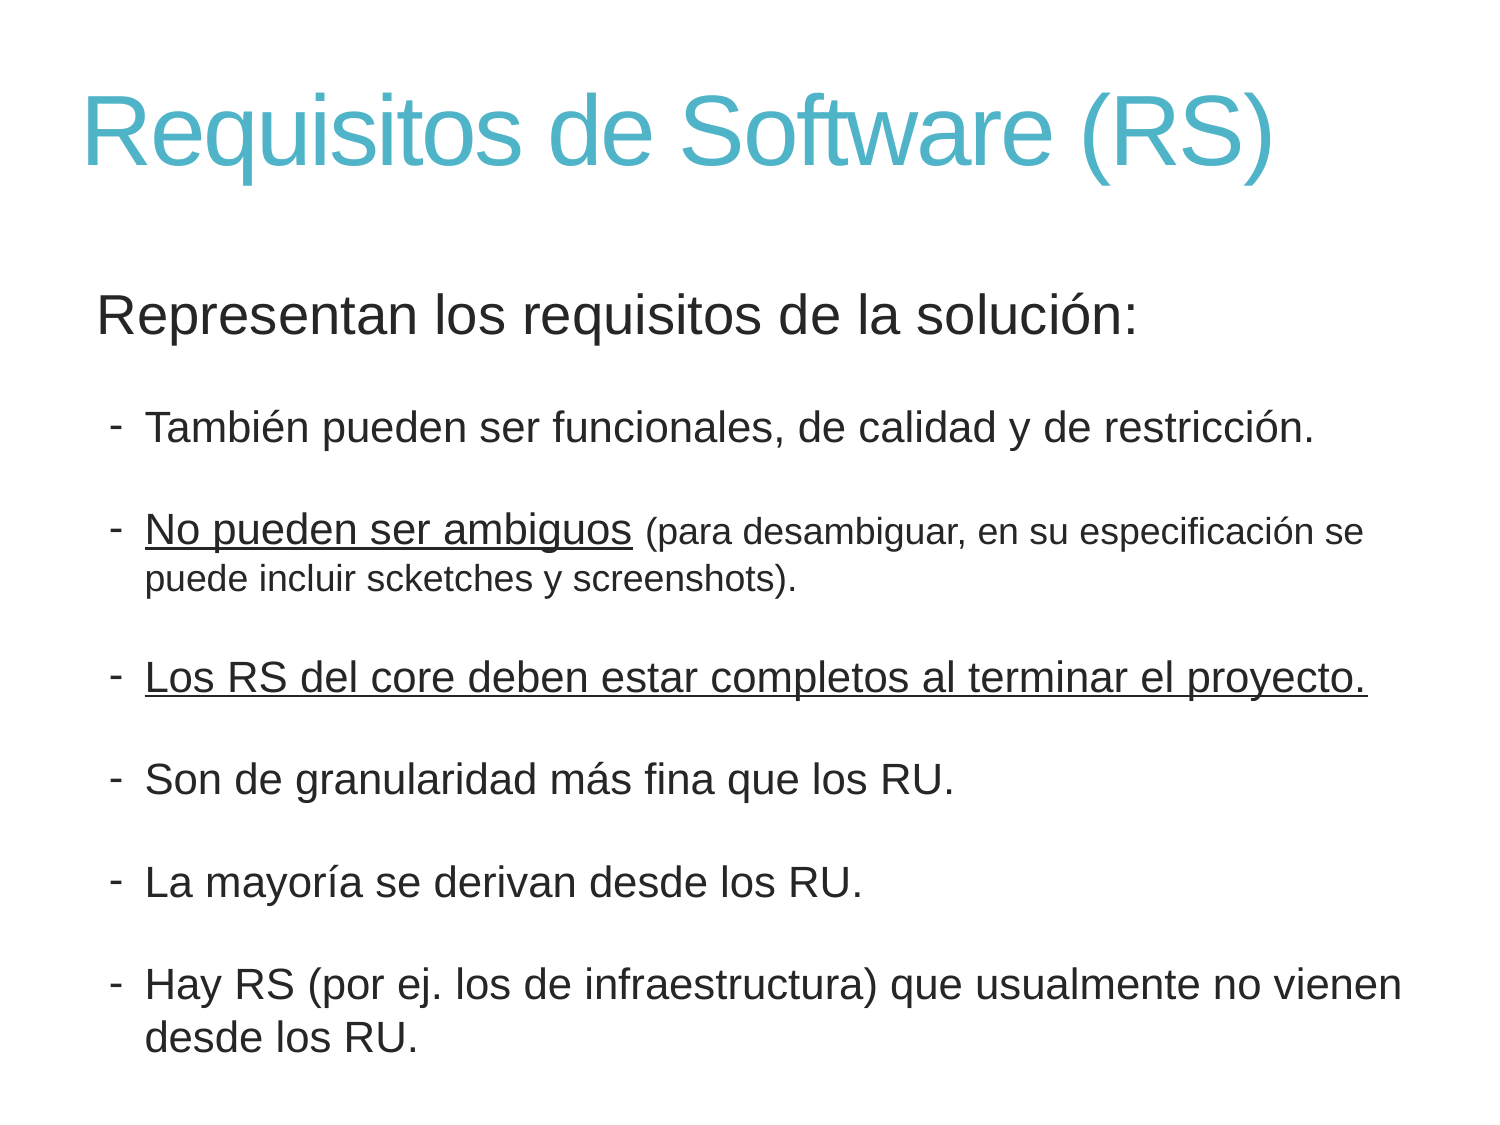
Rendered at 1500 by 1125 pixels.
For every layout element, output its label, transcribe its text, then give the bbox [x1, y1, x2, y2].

list Representan los requisitos de la solución: También pueden ser funcionales, de calidad y de restricción. No pueden ser ambiguos (para desambiguar, en su especificación se puede incluir scketches y screenshots). Los RS del core deben estar completos al terminar el proyecto. Son de granularidad más fina que los RU. La mayoría se derivan desde los RU. Hay RS (por ej. los de infraestructura) que usualmente no vienen desde los RU. [65, 270, 1447, 1071]
title Requisitos de Software (RS) [65, 30, 1392, 235]
